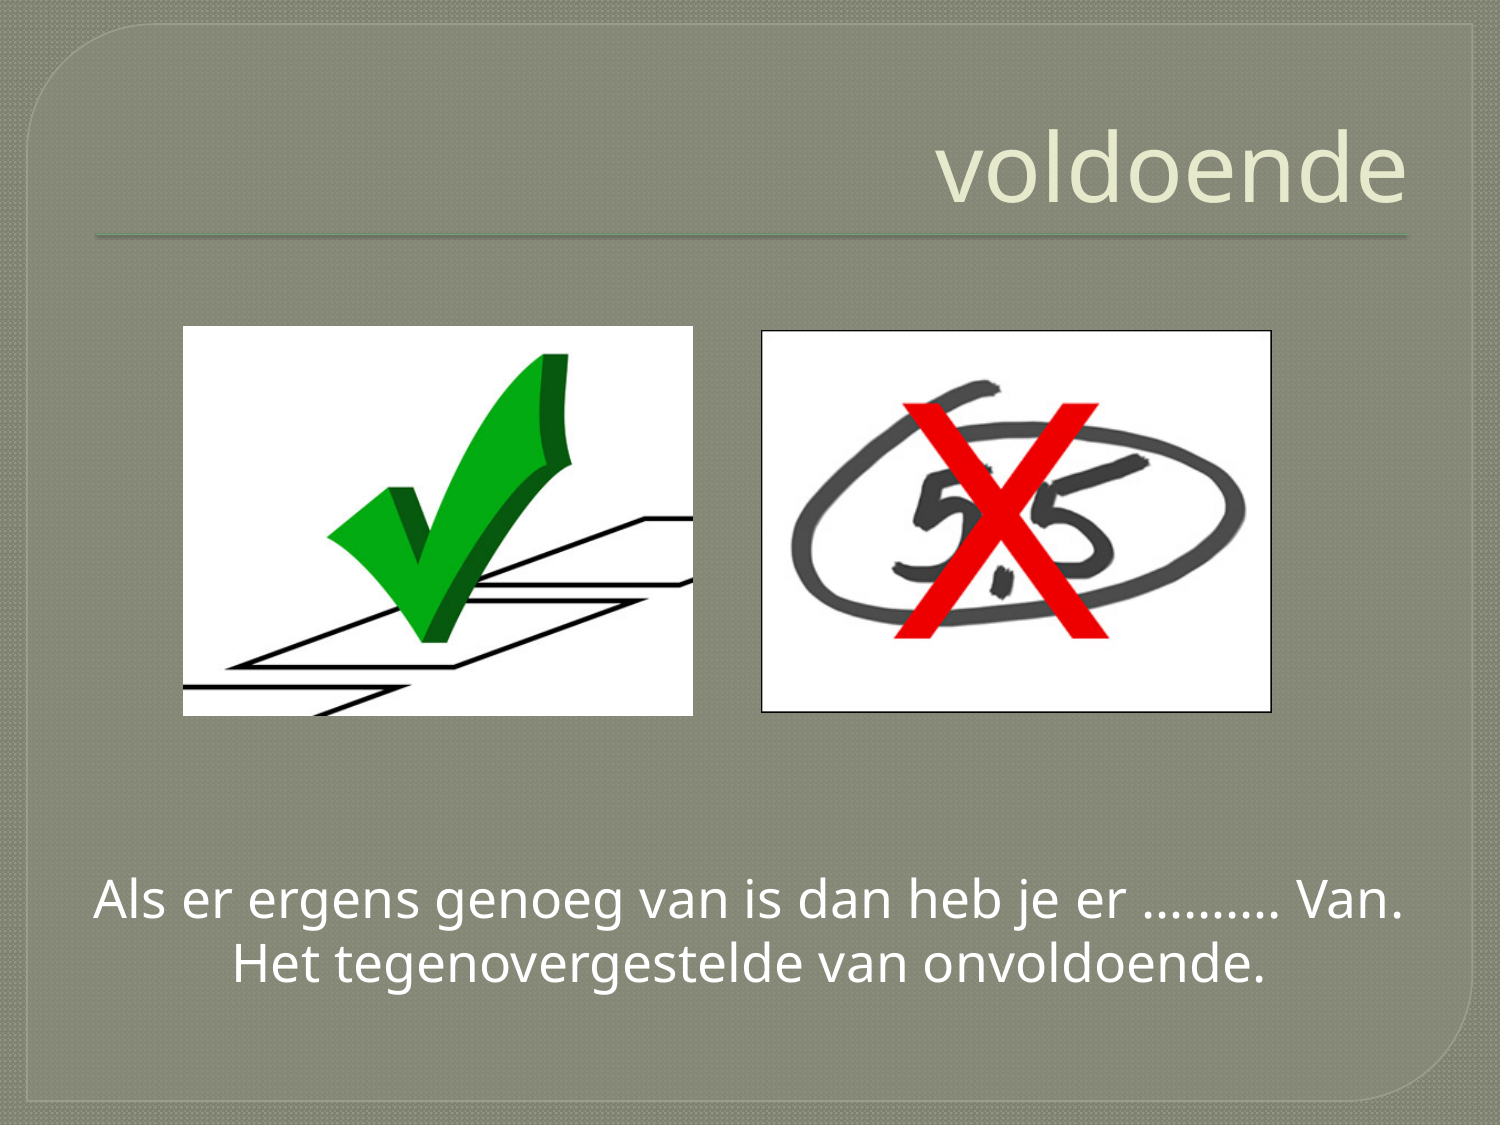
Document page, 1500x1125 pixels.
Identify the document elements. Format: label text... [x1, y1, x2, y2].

picture [182, 326, 693, 717]
title voldoende [75, 41, 1425, 230]
picture [761, 329, 1272, 713]
list Als er ergens genoeg van is dan heb je er ………. Van. Het tegenovergestelde van onvoldoende. [75, 857, 1425, 1005]
